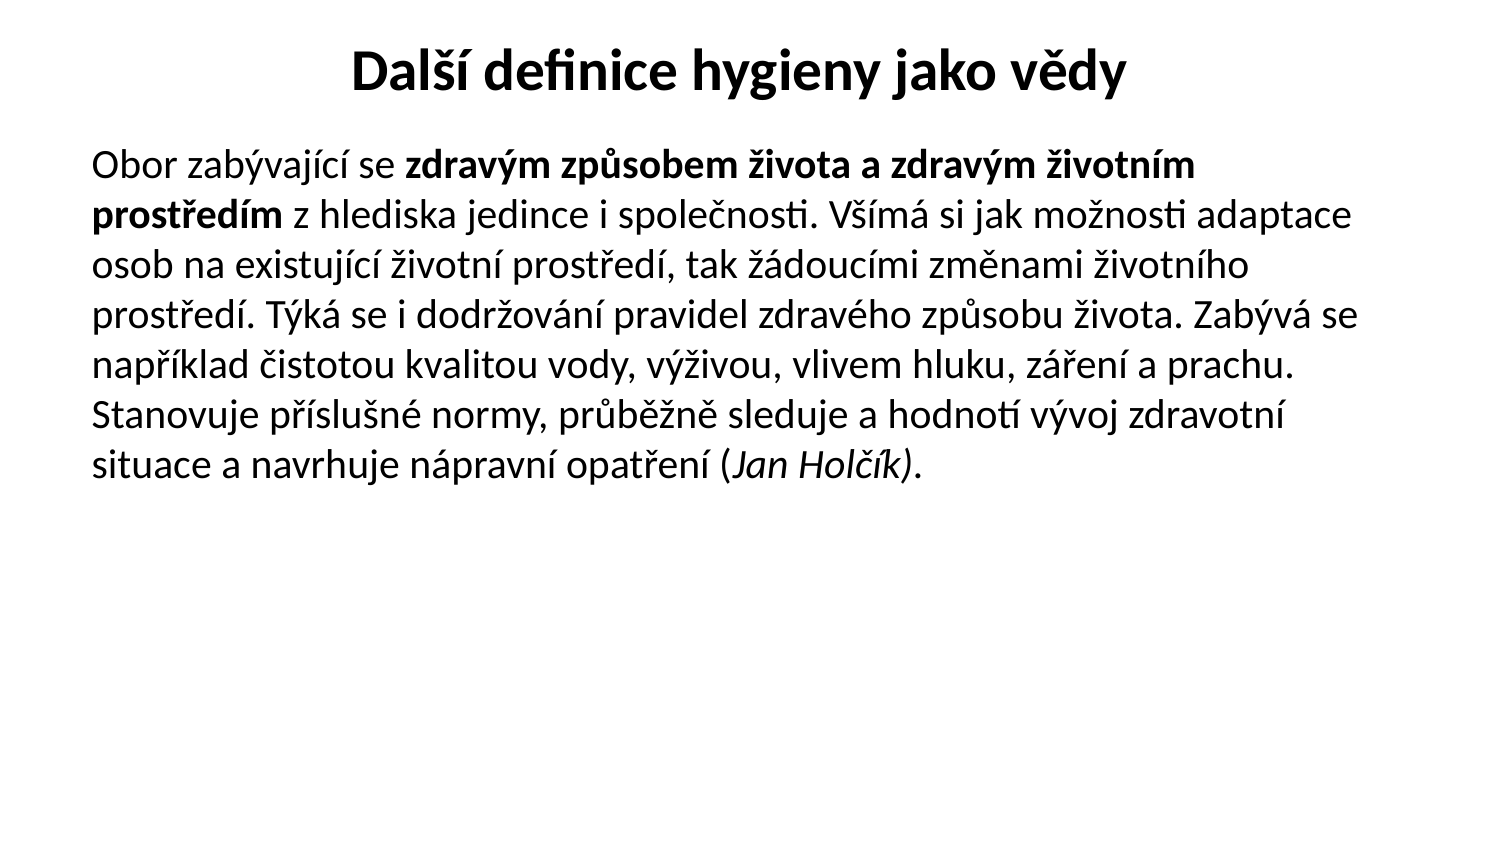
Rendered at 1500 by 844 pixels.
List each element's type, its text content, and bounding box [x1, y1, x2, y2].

title Další definice hygieny jako vědy [64, 23, 1415, 111]
list Obor zabývající se zdravým způsobem života a zdravým životním prostředím z hlediska jedince i společnosti. Všímá si jak možnosti adaptace osob na existující životní prostředí, tak žádoucími změnami životního prostředí. Týká se i dodržování pravidel zdravého způsobu života. Zabývá se například čistotou kvalitou vody, výživou, vlivem hluku, záření a prachu. Stanovuje příslušné normy, průběžně sleduje a hodnotí vývoj zdravotní situace a navrhuje nápravní opatření (Jan Holčík). [76, 129, 1412, 786]
